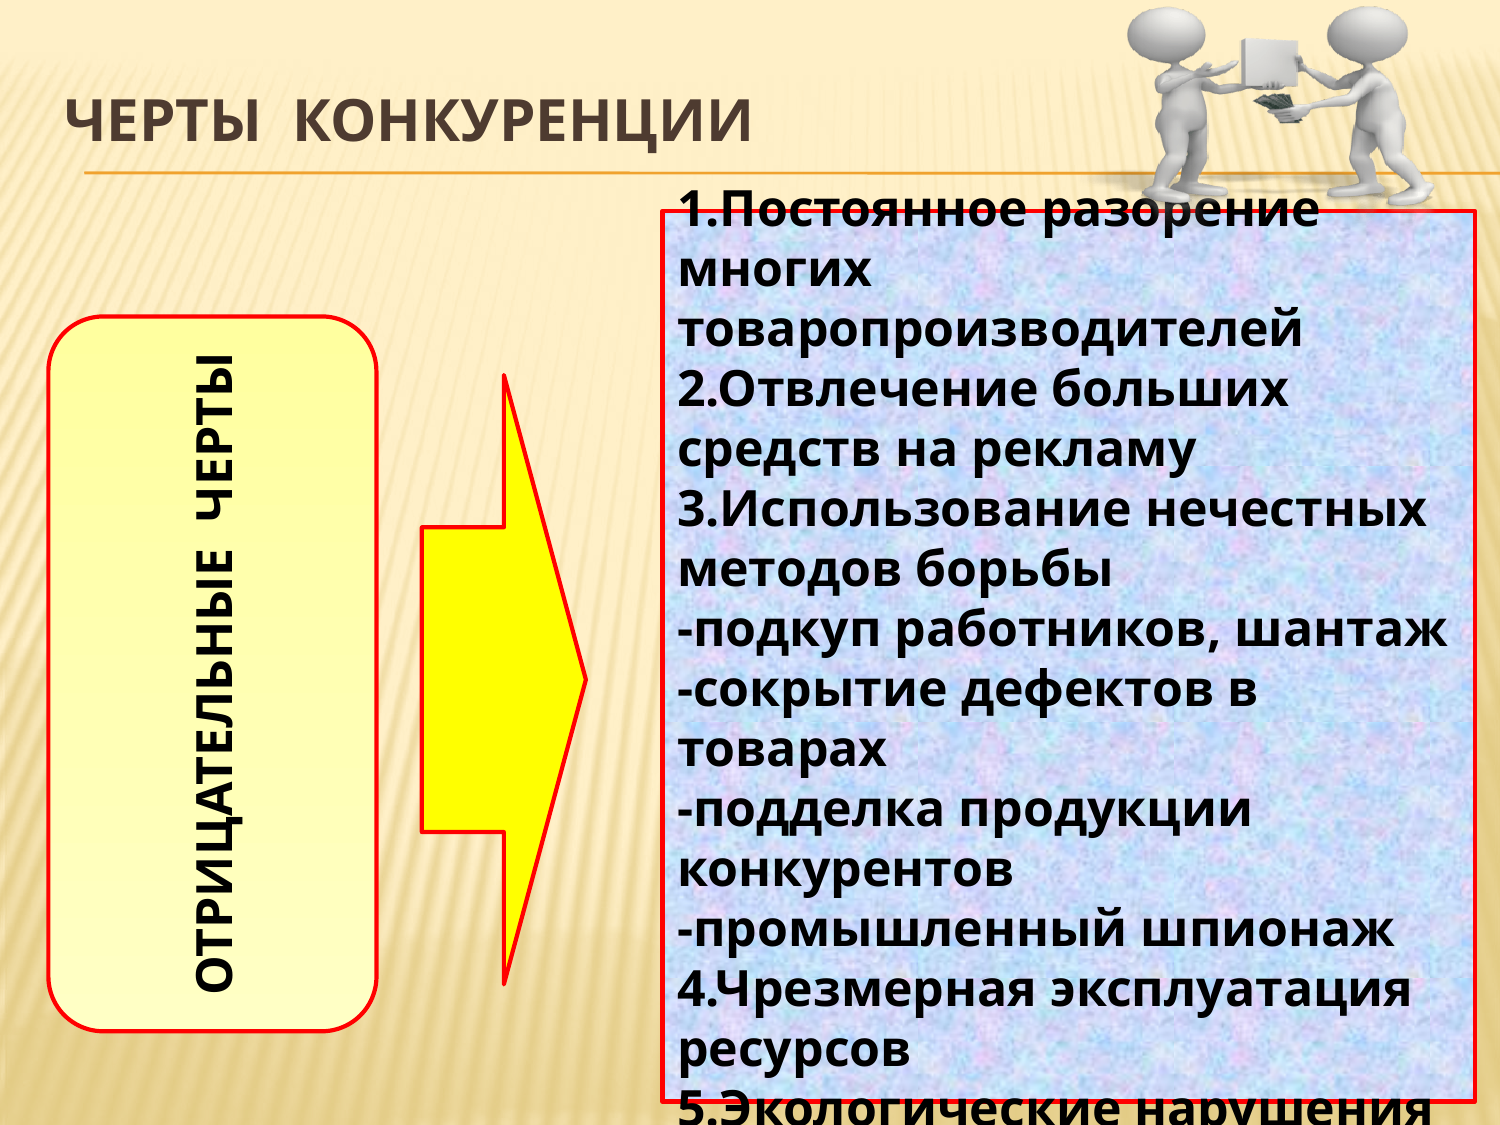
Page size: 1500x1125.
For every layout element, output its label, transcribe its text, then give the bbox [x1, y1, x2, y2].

text_box 1.Постоянное разорение многих товаропроизводителей 2.Отвлечение больших средств на рекламу 3.Использование нечестных методов борьбы -подкуп работников, шантаж -сокрытие дефектов в товарах -подделка продукции конкурентов -промышленный шпионаж 4.Чрезмерная эксплуатация ресурсов 5.Экологические нарушения [660, 209, 1477, 1104]
title Черты конкуренции [49, 23, 1067, 213]
picture [1077, 0, 1477, 235]
text_box [419, 372, 588, 987]
text_box ОТРИЦАТЕЛЬНЫЕ ЧЕРТЫ [46, 314, 379, 1034]
